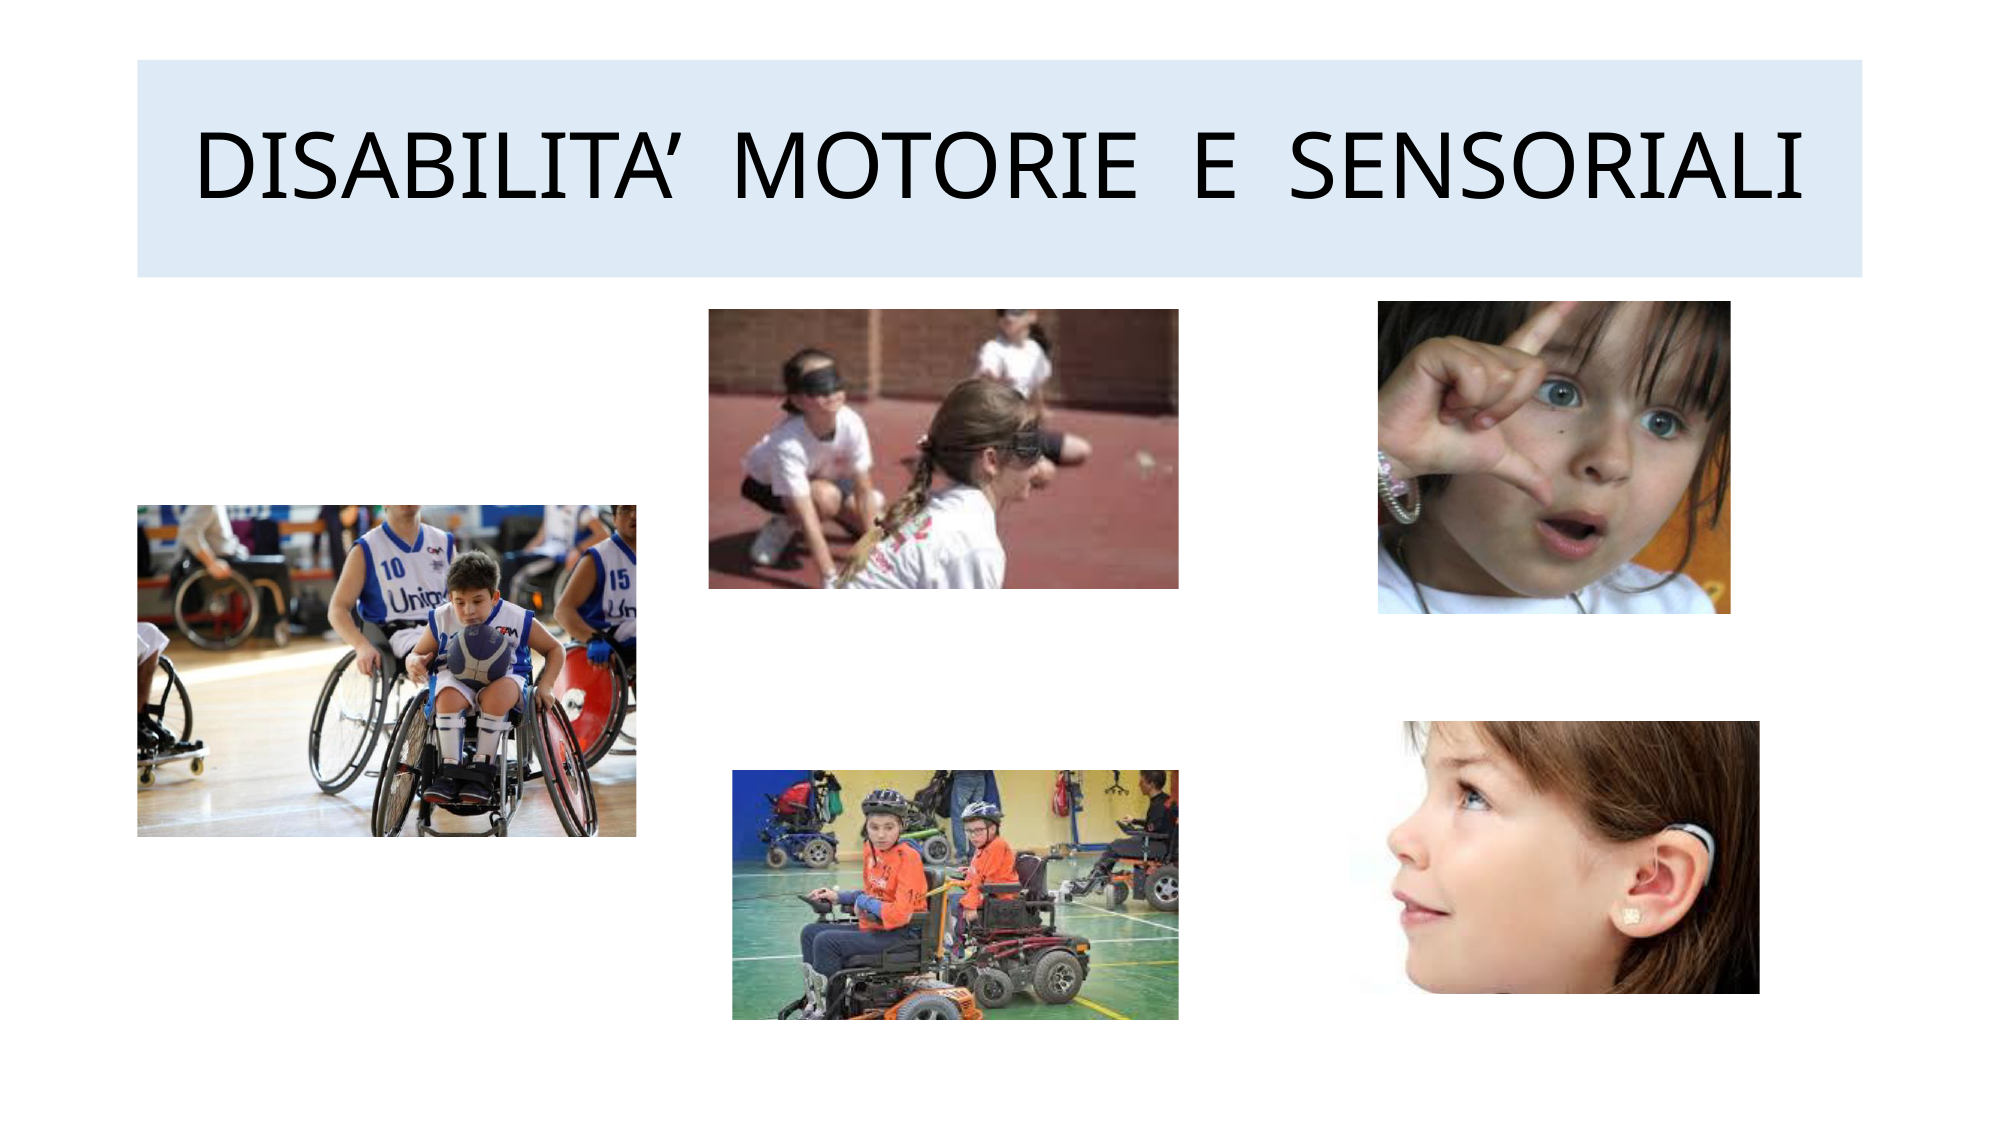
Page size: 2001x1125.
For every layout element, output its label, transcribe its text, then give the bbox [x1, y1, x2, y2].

picture [1349, 721, 1760, 994]
title DISABILITA’ MOTORIE E SENSORIALI [137, 59, 1863, 278]
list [708, 309, 1179, 589]
picture [1377, 301, 1731, 614]
picture [732, 770, 1179, 1020]
picture [137, 505, 637, 837]
